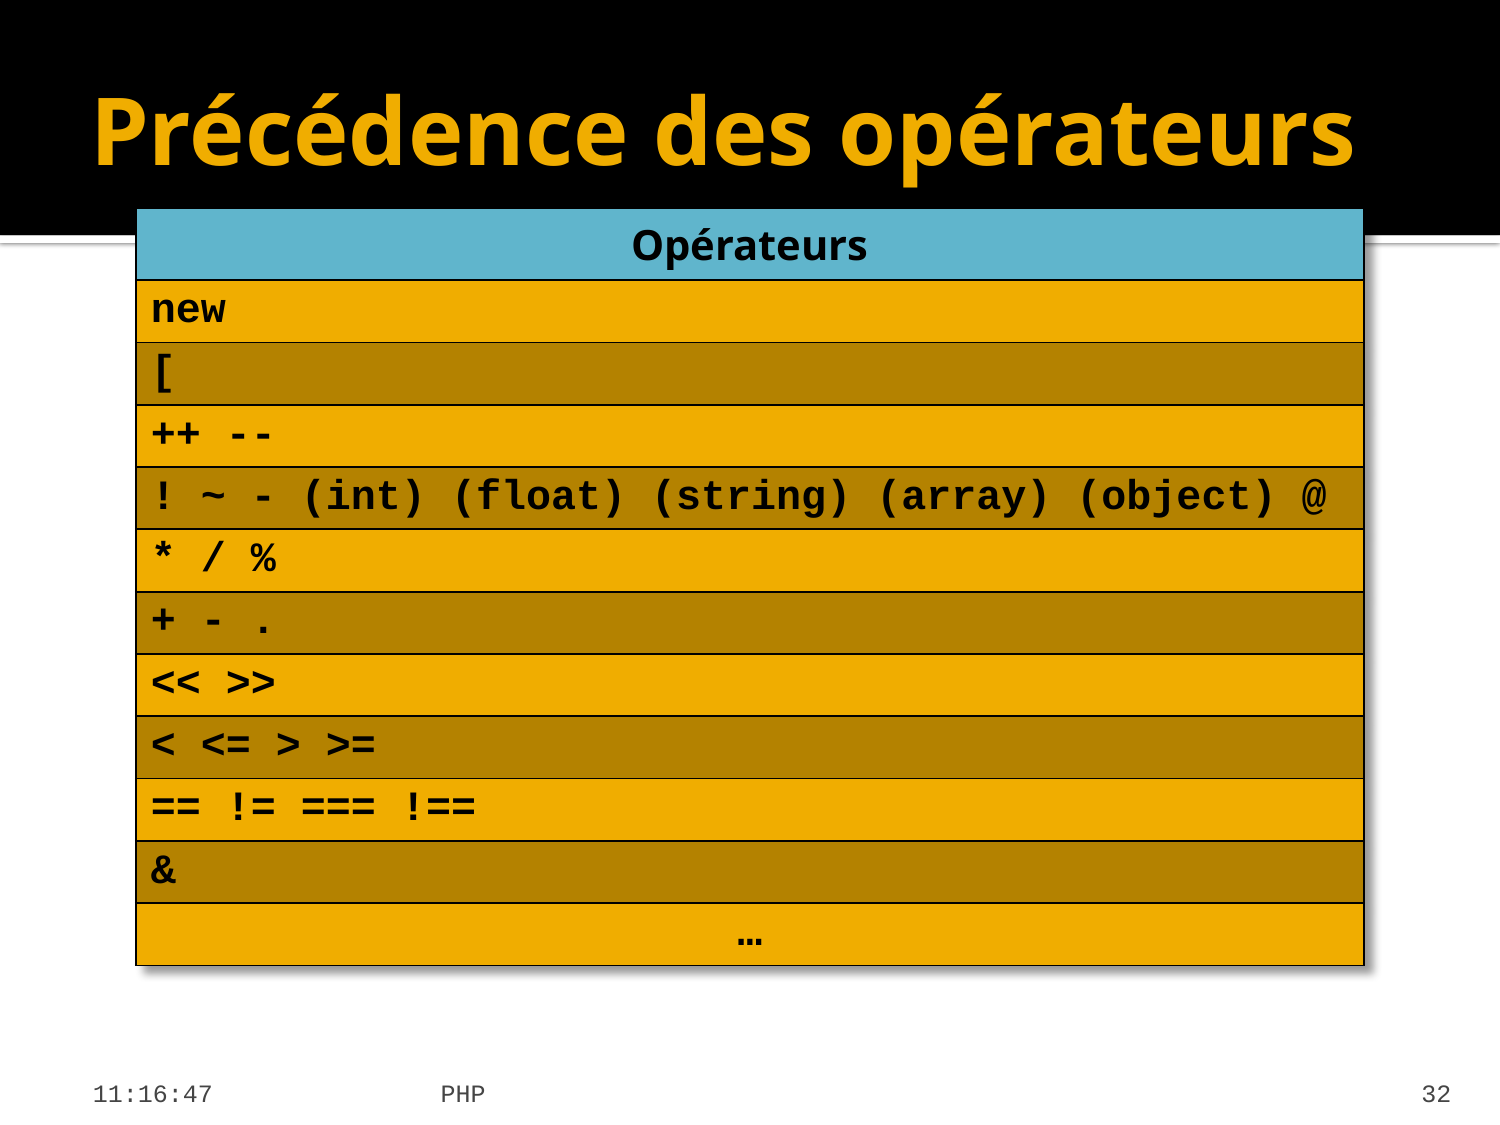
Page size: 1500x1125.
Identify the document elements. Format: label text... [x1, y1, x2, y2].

table_cell < <= > >= [137, 717, 1363, 778]
table_header Opérateurs [137, 209, 1363, 279]
table_cell [ [137, 343, 1363, 404]
table_cell == != === !== [137, 779, 1363, 840]
table_cell + - . [137, 593, 1363, 653]
table_cell new [137, 281, 1363, 342]
table_cell … [137, 904, 1363, 965]
title Précédence des opérateurs [75, 25, 1425, 231]
table_cell * / % [137, 530, 1363, 591]
table_cell & [137, 842, 1363, 902]
table_cell << >> [137, 655, 1363, 715]
table_cell ++ -- [137, 406, 1363, 466]
slide_number 32 [1345, 1062, 1467, 1108]
table_cell ! ~ - (int) (float) (string) (array) (object) @ [137, 468, 1363, 528]
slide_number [75, 1062, 425, 1108]
footer PHP [433, 1062, 1337, 1108]
